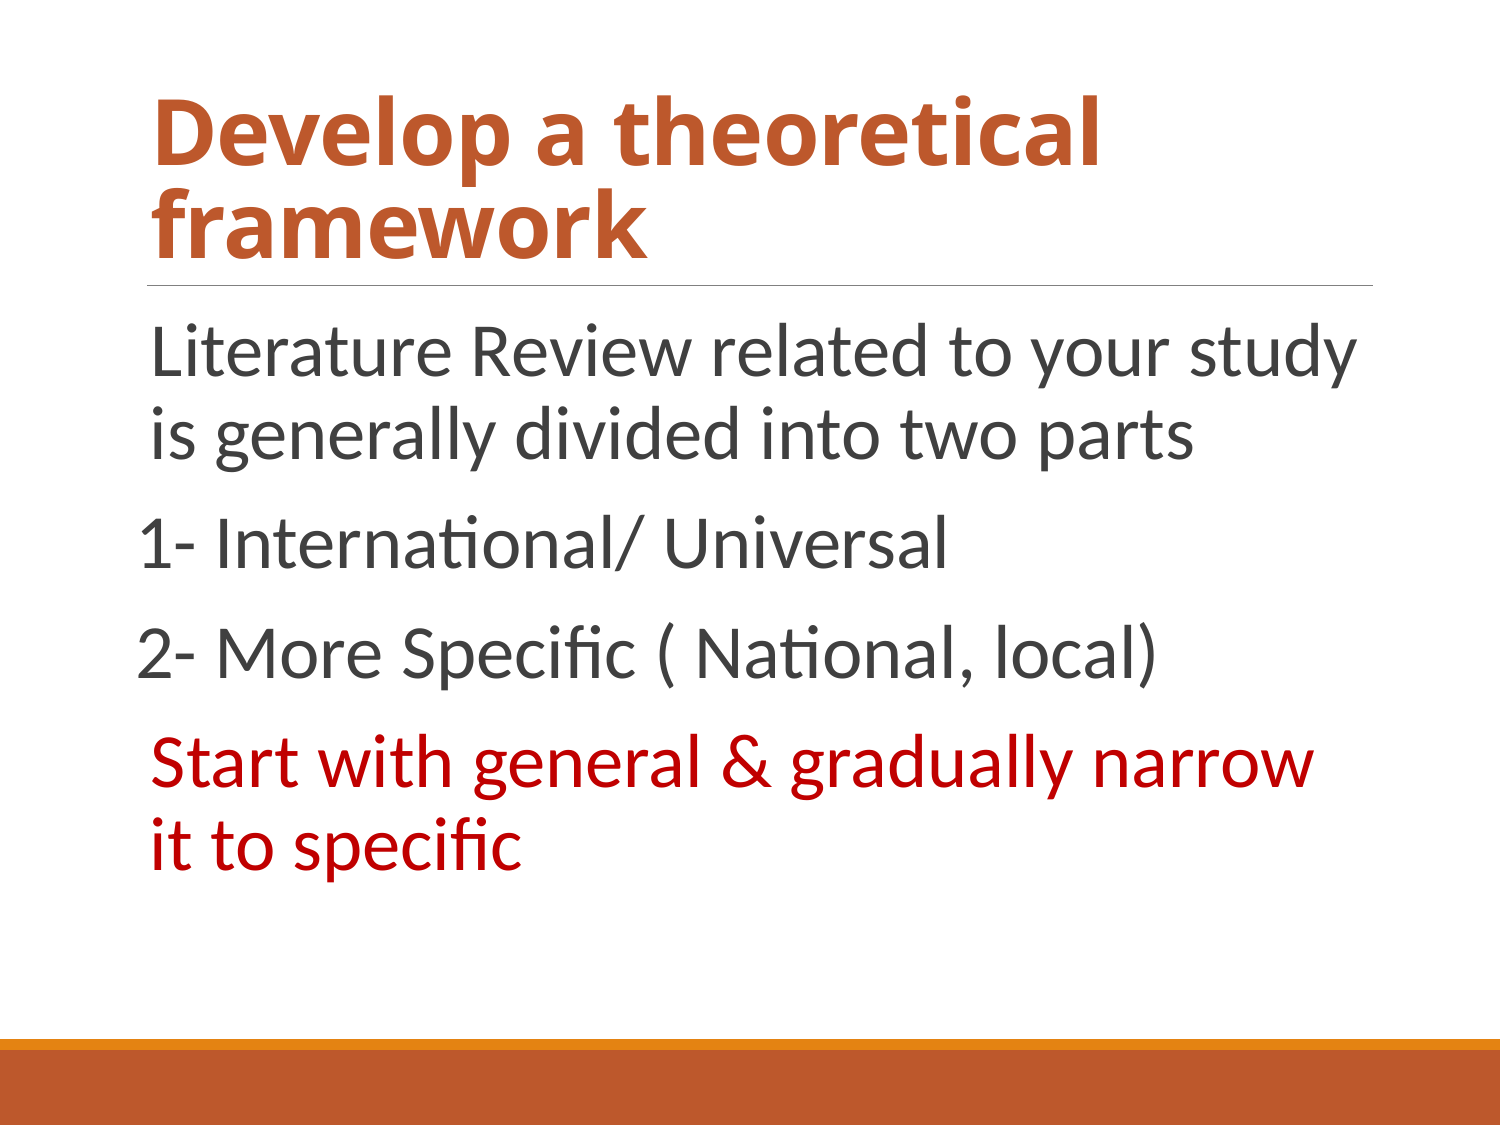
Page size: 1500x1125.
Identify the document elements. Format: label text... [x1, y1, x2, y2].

title Develop a theoretical framework [135, 47, 1373, 285]
list Literature Review related to your study is generally divided into two parts 1- International/ Universal 2- More Specific ( National, local) Start with general & gradually narrow it to specific [135, 302, 1373, 963]
